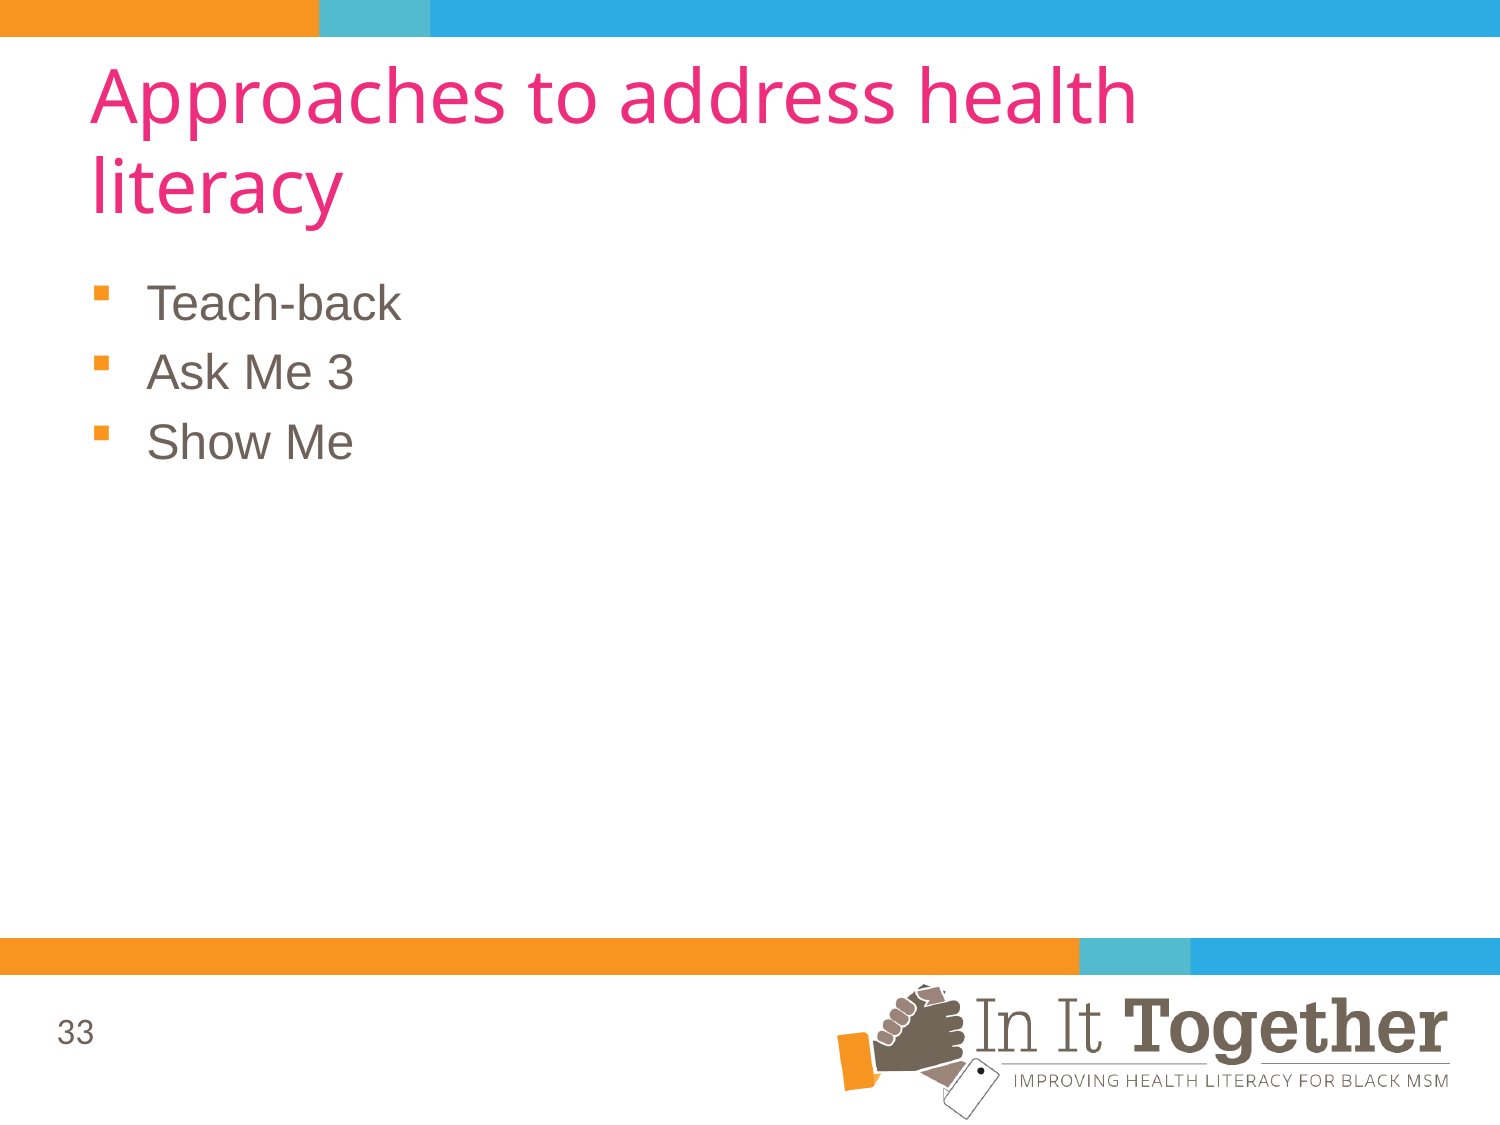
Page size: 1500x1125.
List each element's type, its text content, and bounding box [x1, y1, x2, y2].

picture [0, 0, 1500, 37]
picture [0, 938, 1500, 975]
picture [837, 984, 1450, 1120]
title Approaches to address health literacy [75, 45, 1425, 233]
list Teach-back Ask Me 3 Show Me [75, 262, 1425, 925]
slide_number 33 [24, 987, 138, 1071]
